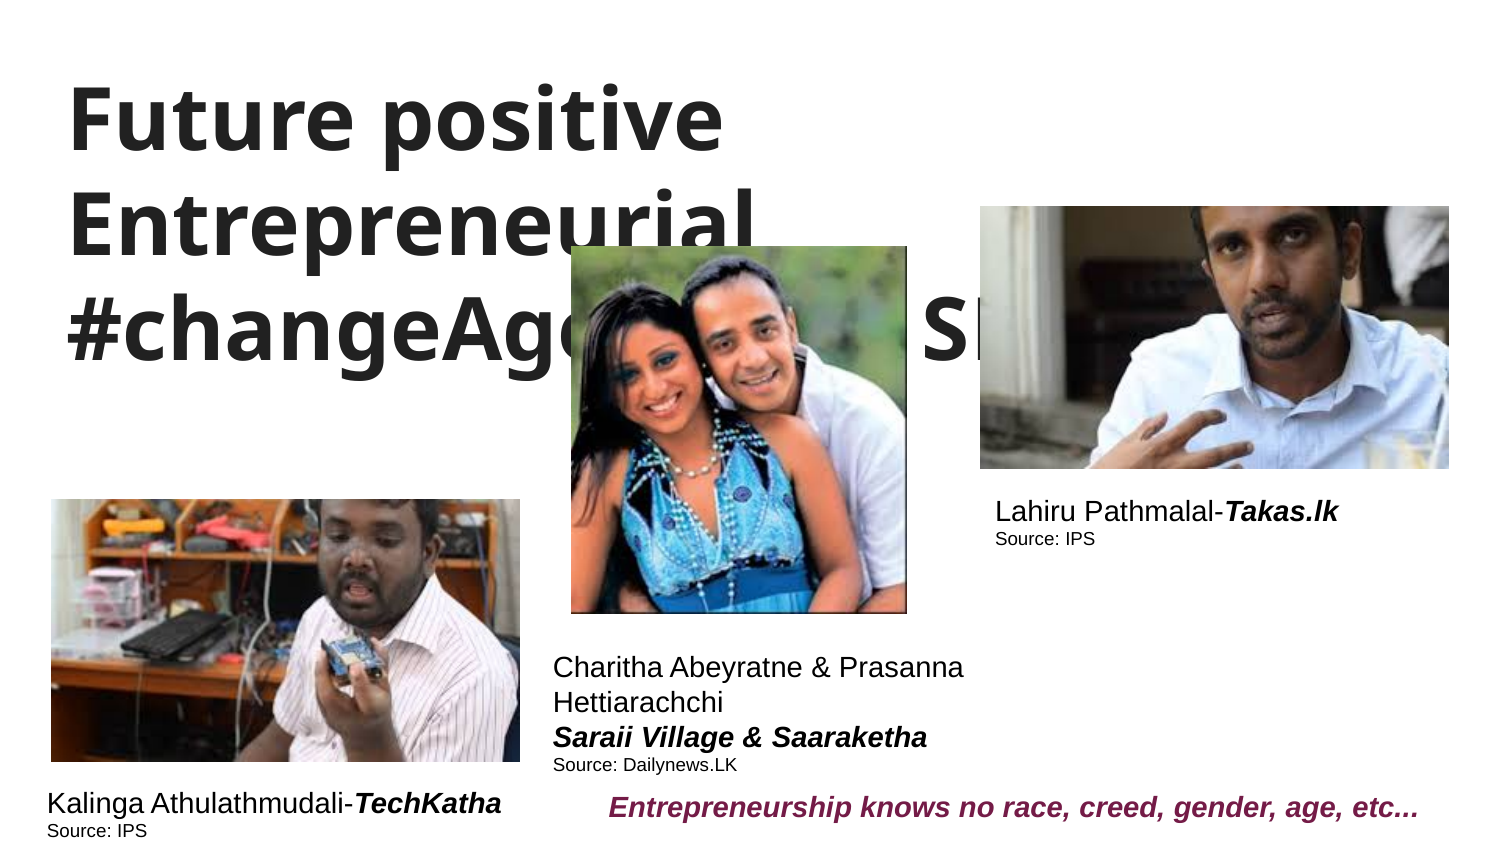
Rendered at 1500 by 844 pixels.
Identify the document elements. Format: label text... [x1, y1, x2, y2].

text_box Entrepreneurship knows no race, creed, gender, age, etc... [593, 773, 1482, 844]
picture [570, 246, 908, 615]
title Future positive Entrepreneurial #changeAgents for SL! [51, 48, 1449, 180]
picture [979, 205, 1450, 469]
text_box Kalinga Athulathmudali-TechKatha Source: IPS [31, 769, 540, 814]
picture [50, 498, 521, 762]
text_box Charitha Abeyratne & Prasanna Hettiarachchi Saraii Village & Saaraketha Source: Dailynews.LK [537, 633, 1155, 755]
text_box Lahiru Pathmalal-Takas.lk Source: IPS [980, 477, 1465, 560]
